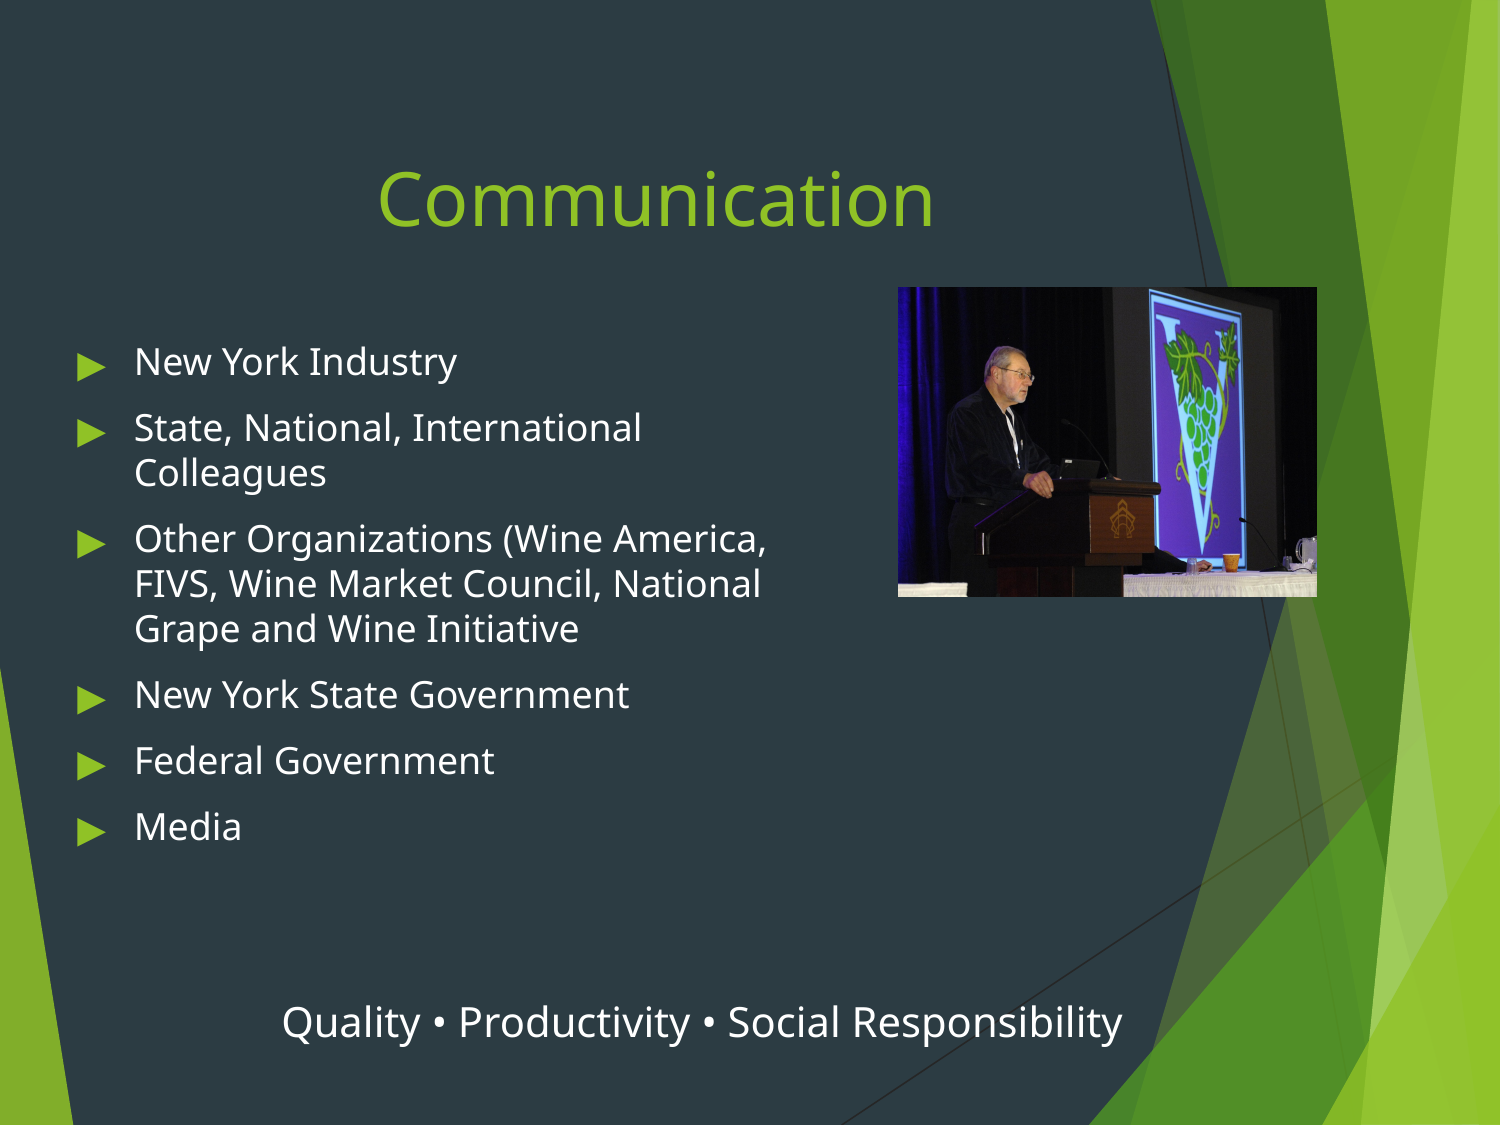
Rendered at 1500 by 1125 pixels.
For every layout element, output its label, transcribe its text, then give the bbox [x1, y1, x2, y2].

list New York Industry State, National, International Colleagues Other Organizations (Wine America, FIVS, Wine Market Council, National Grape and Wine Initiative New York State Government Federal Government Media [62, 330, 854, 863]
title Communication [9, 143, 1305, 290]
footer Quality • Productivity • Social Responsibility [99, 991, 1305, 1051]
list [898, 287, 1317, 597]
